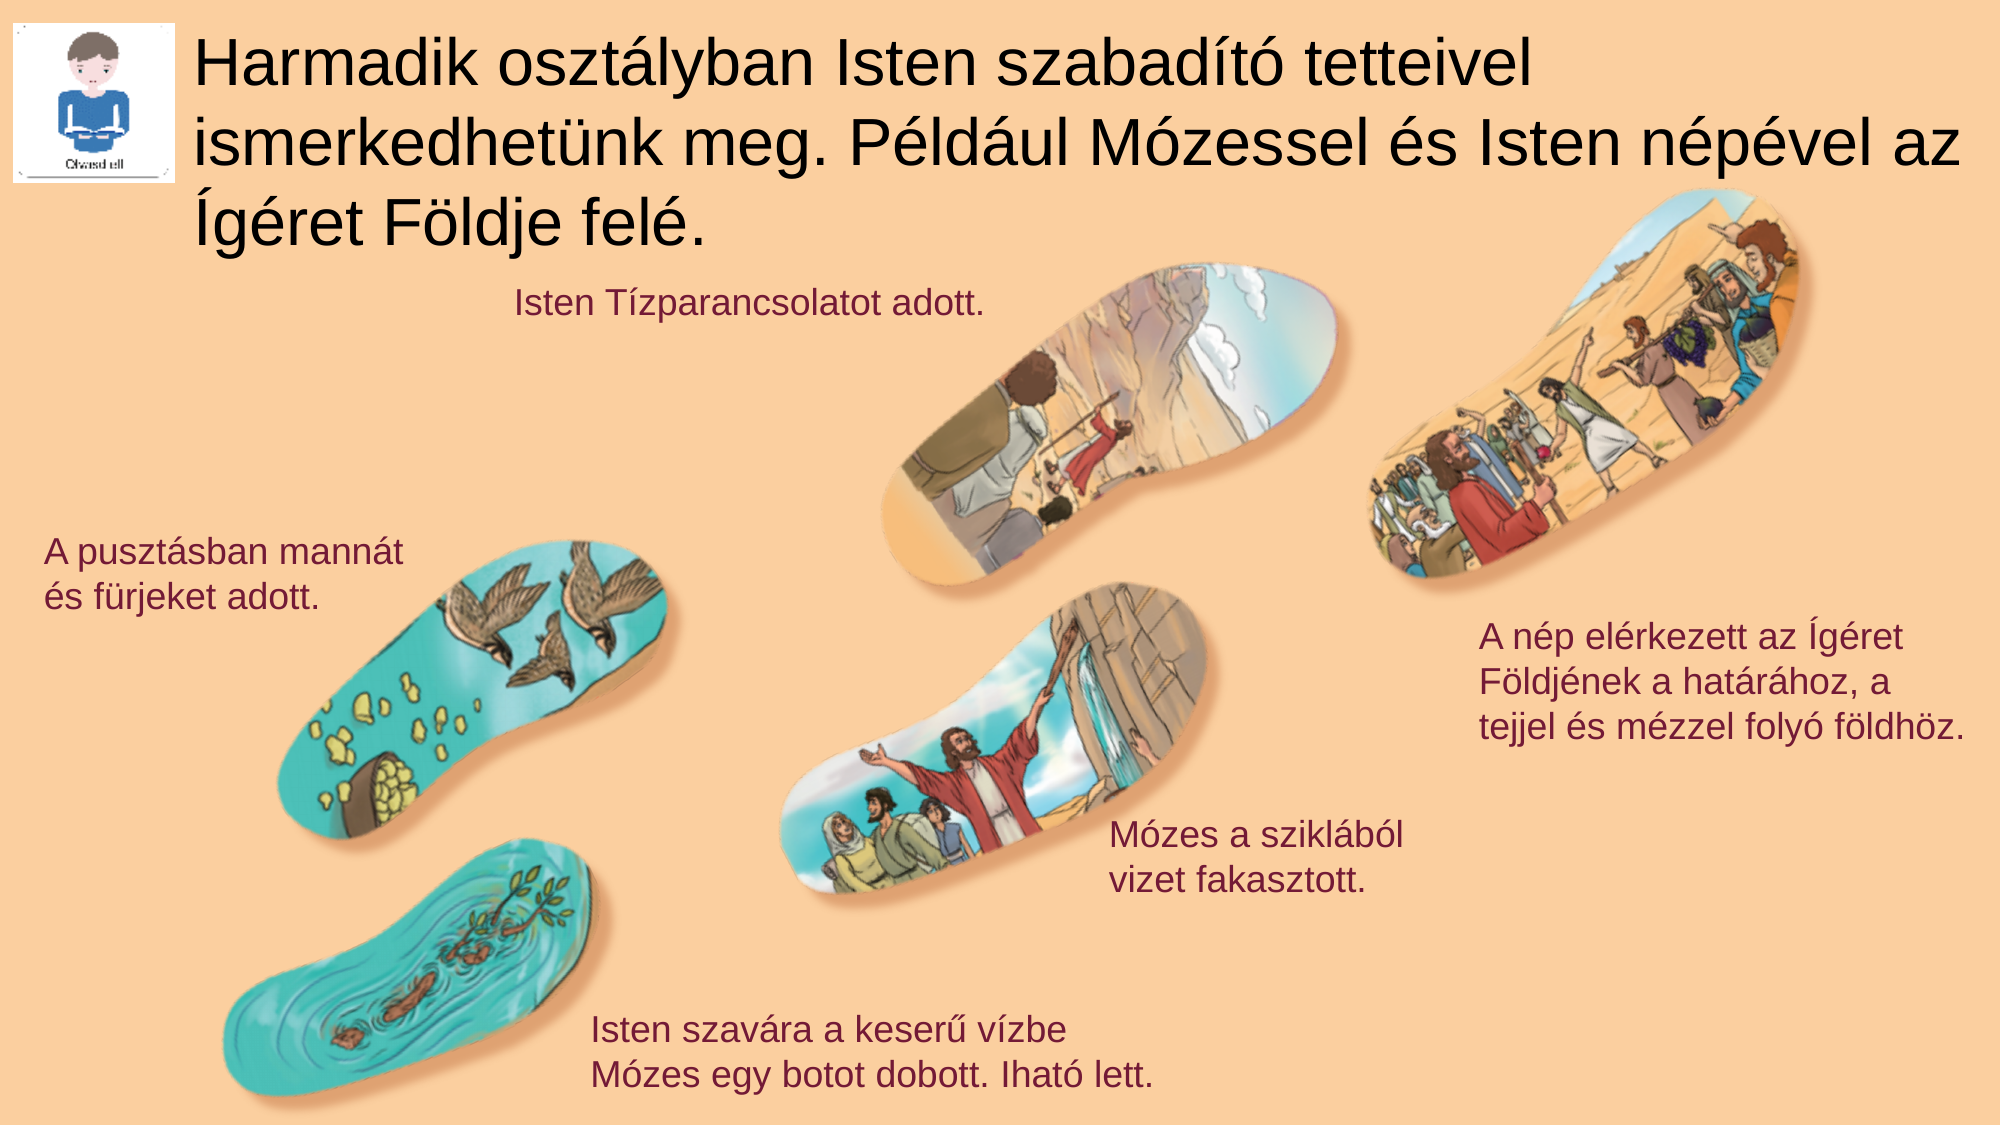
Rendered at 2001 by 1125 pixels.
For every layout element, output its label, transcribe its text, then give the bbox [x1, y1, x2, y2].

text_box Harmadik osztályban Isten szabadító tetteivel ismerkedhetünk meg. Például Mózessel és Isten népével az Ígéret Földje felé. [178, 11, 1983, 267]
text_box A pusztásban mannát és fürjeket adott. [28, 519, 358, 625]
text_box Mózes a sziklából vizet fakasztott. [1093, 802, 1427, 908]
text_box Isten szavára a keserű vízbe Mózes egy botot dobott. Iható lett. [575, 997, 1187, 1103]
text_box A nép elérkezett az Ígéret Földjének a határához, a tejjel és mézzel folyó földhöz. [1463, 604, 1983, 755]
picture [176, 40, 1946, 1125]
picture [13, 23, 176, 183]
text_box Isten Tízparancsolatot adott. [498, 270, 950, 331]
